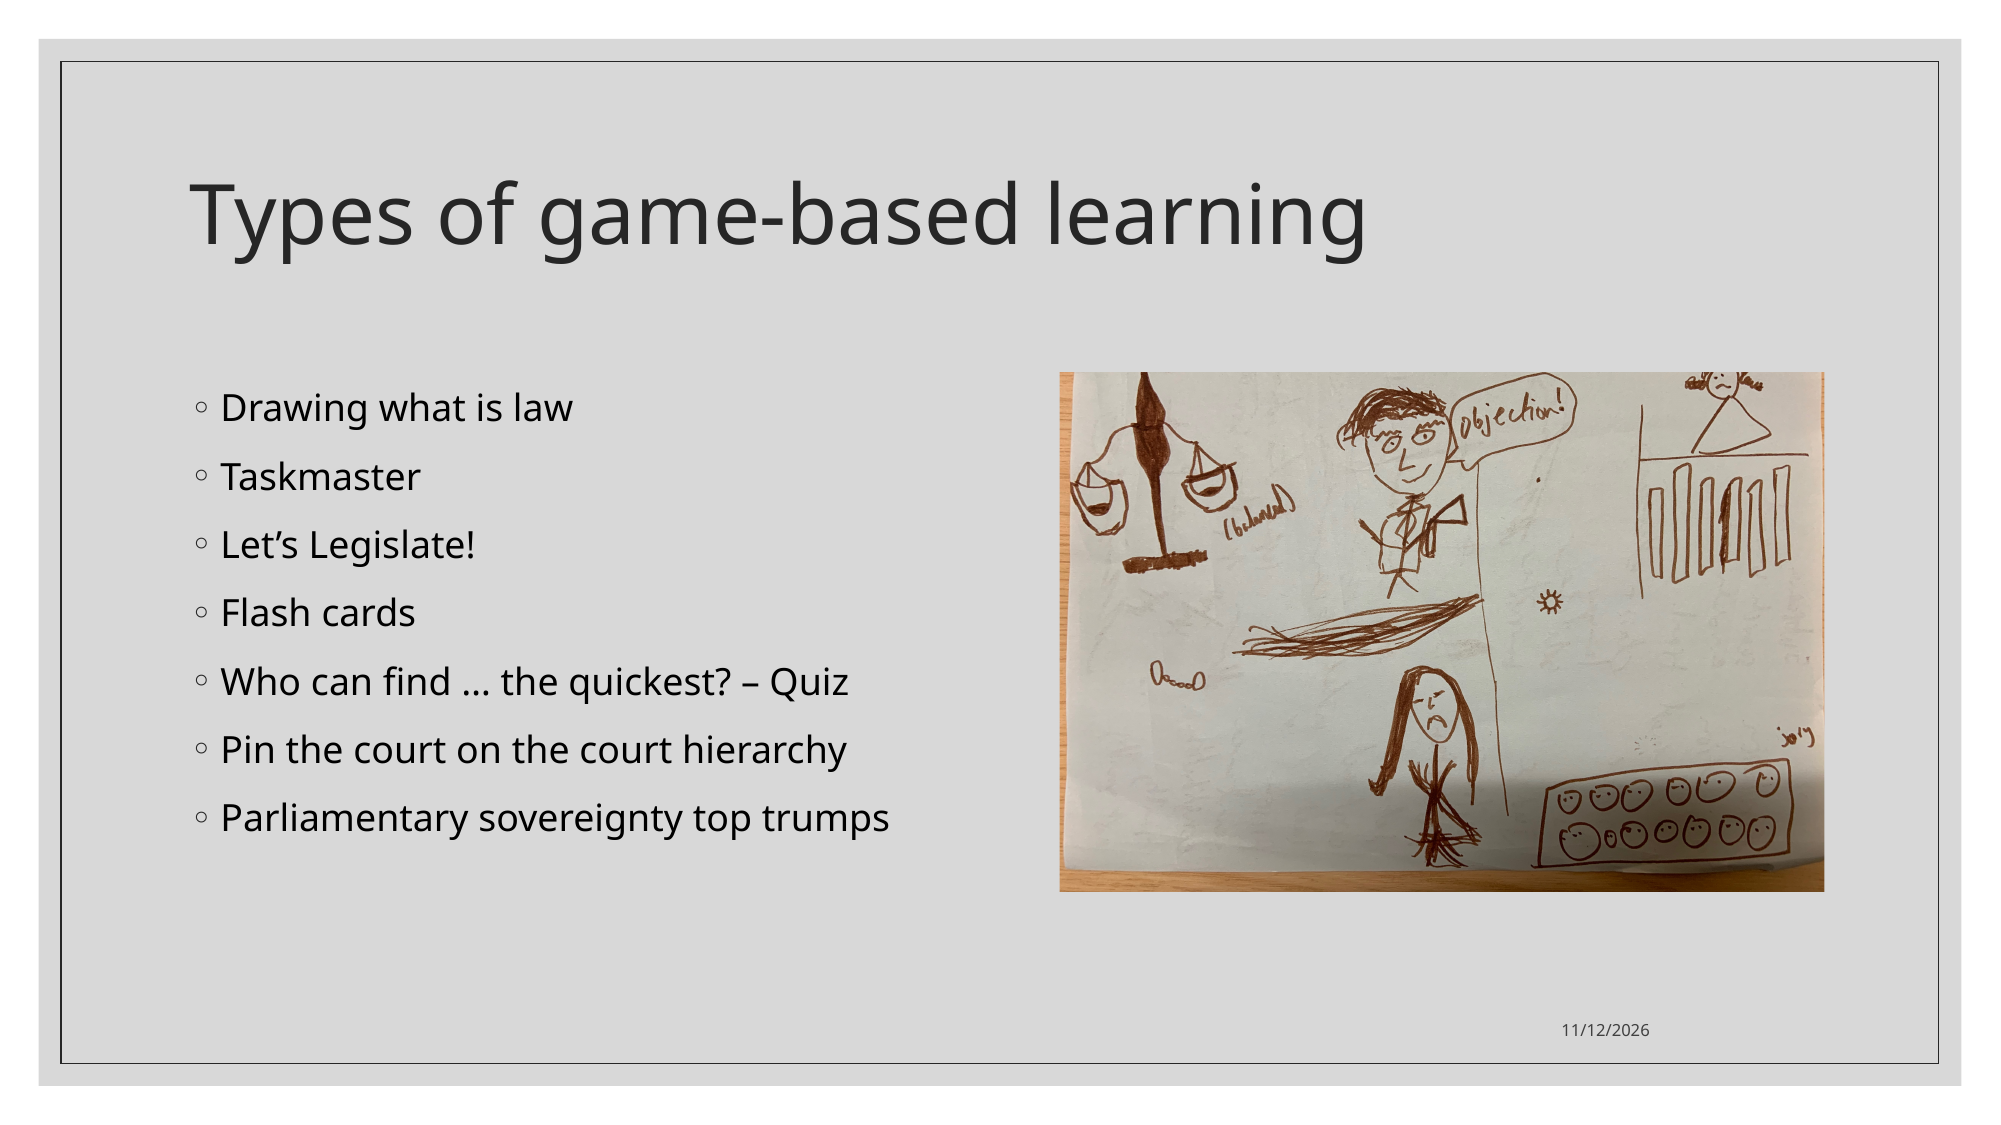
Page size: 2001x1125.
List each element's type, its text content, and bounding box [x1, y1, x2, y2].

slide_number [1190, 990, 1665, 1050]
list Drawing what is law Taskmaster Let’s Legislate! Flash cards Who can find … the quickest? – Quiz Pin the court on the court hierarchy Parliamentary sovereignty top trumps [175, 372, 941, 892]
picture [1059, 372, 1825, 892]
title Types of game-based learning [174, 105, 1825, 331]
